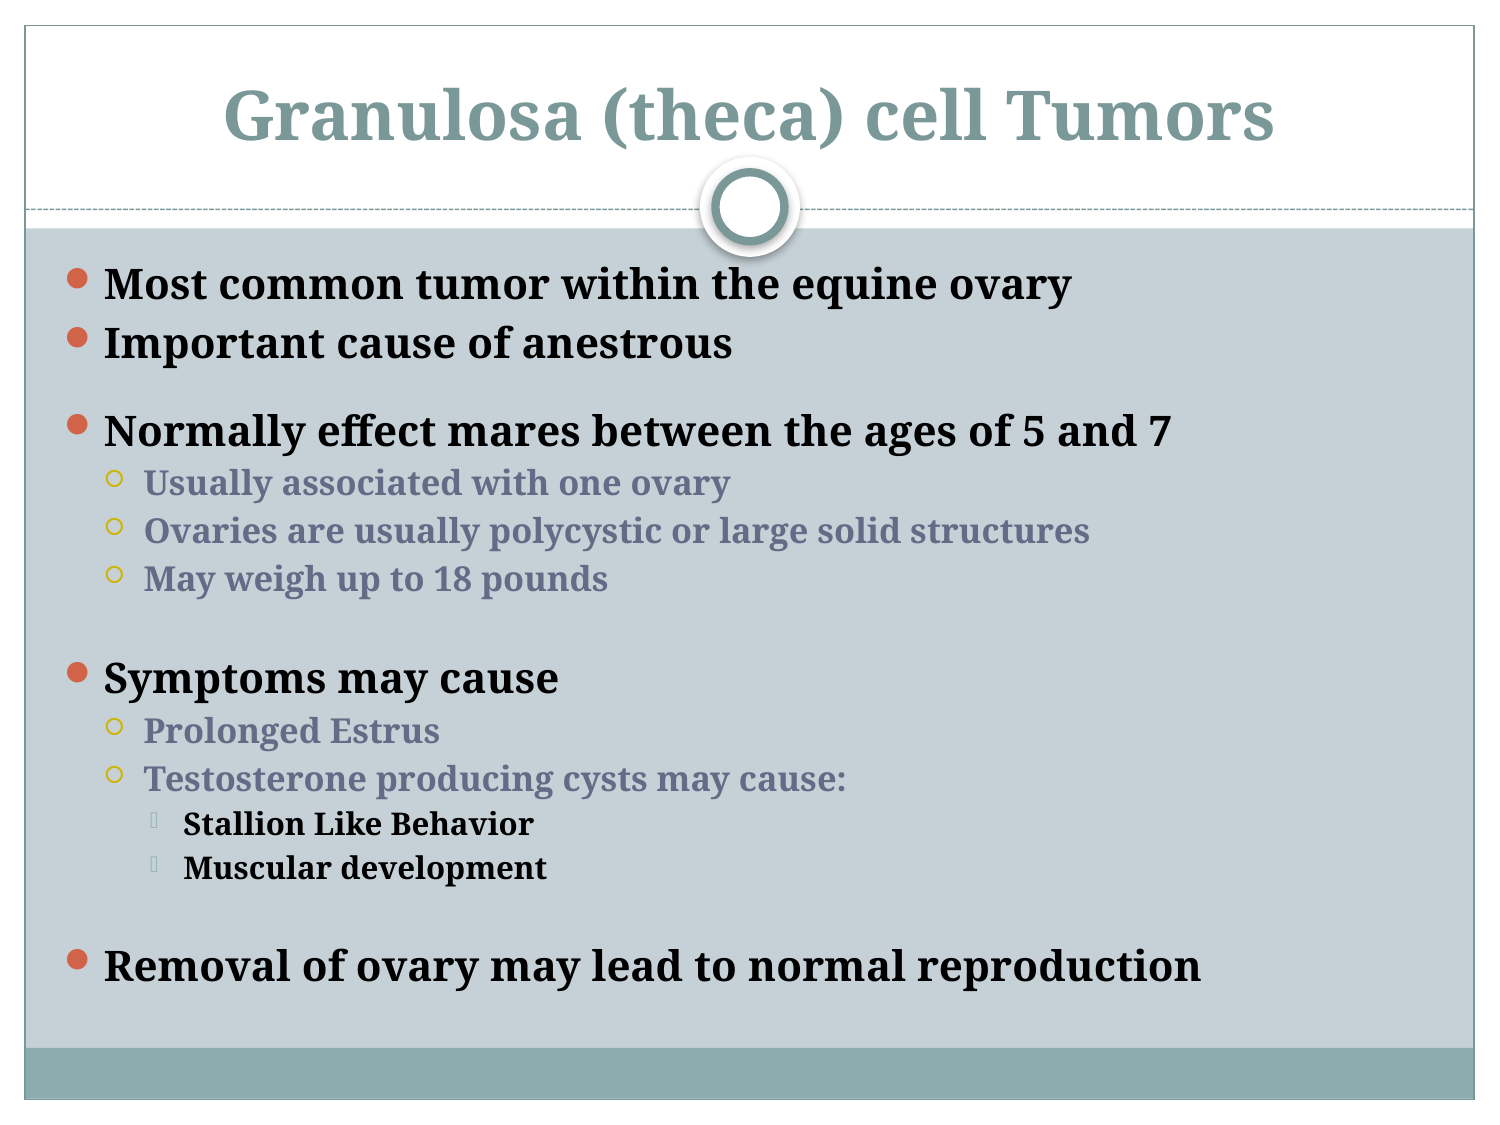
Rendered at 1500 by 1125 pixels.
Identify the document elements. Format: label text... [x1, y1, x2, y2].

title Granulosa (theca) cell Tumors [49, 37, 1450, 162]
list Most common tumor within the equine ovary Important cause of anestrous Normally effect mares between the ages of 5 and 7 Usually associated with one ovary Ovaries are usually polycystic or large solid structures May weigh up to 18 pounds Symptoms may cause Prolonged Estrus Testosterone producing cysts may cause: Stallion Like Behavior Muscular development Removal of ovary may lead to normal reproduction [49, 250, 1445, 1001]
